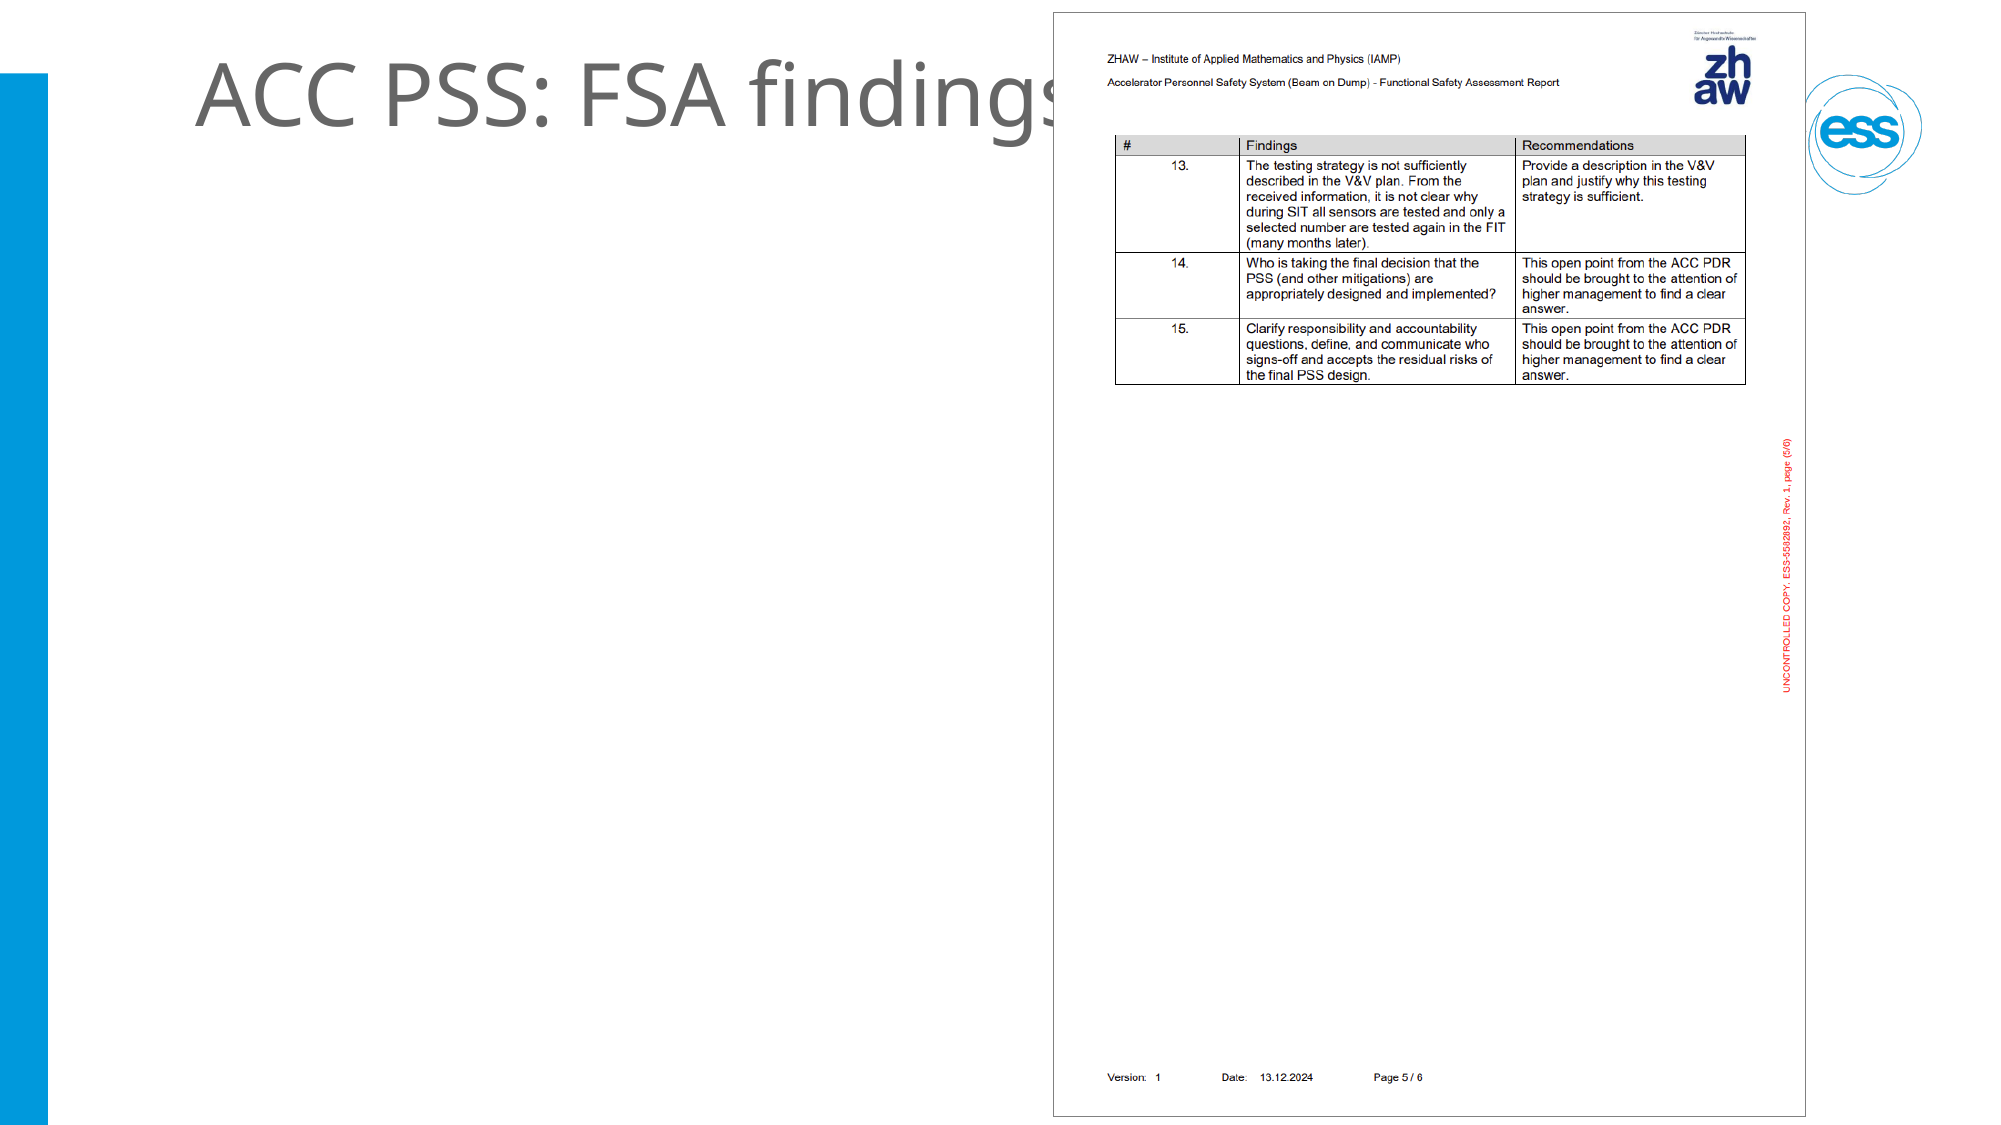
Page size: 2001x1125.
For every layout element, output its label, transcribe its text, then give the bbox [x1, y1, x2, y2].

picture [1053, 12, 1806, 1117]
title ACC PSS: FSA findings [181, 43, 1053, 152]
